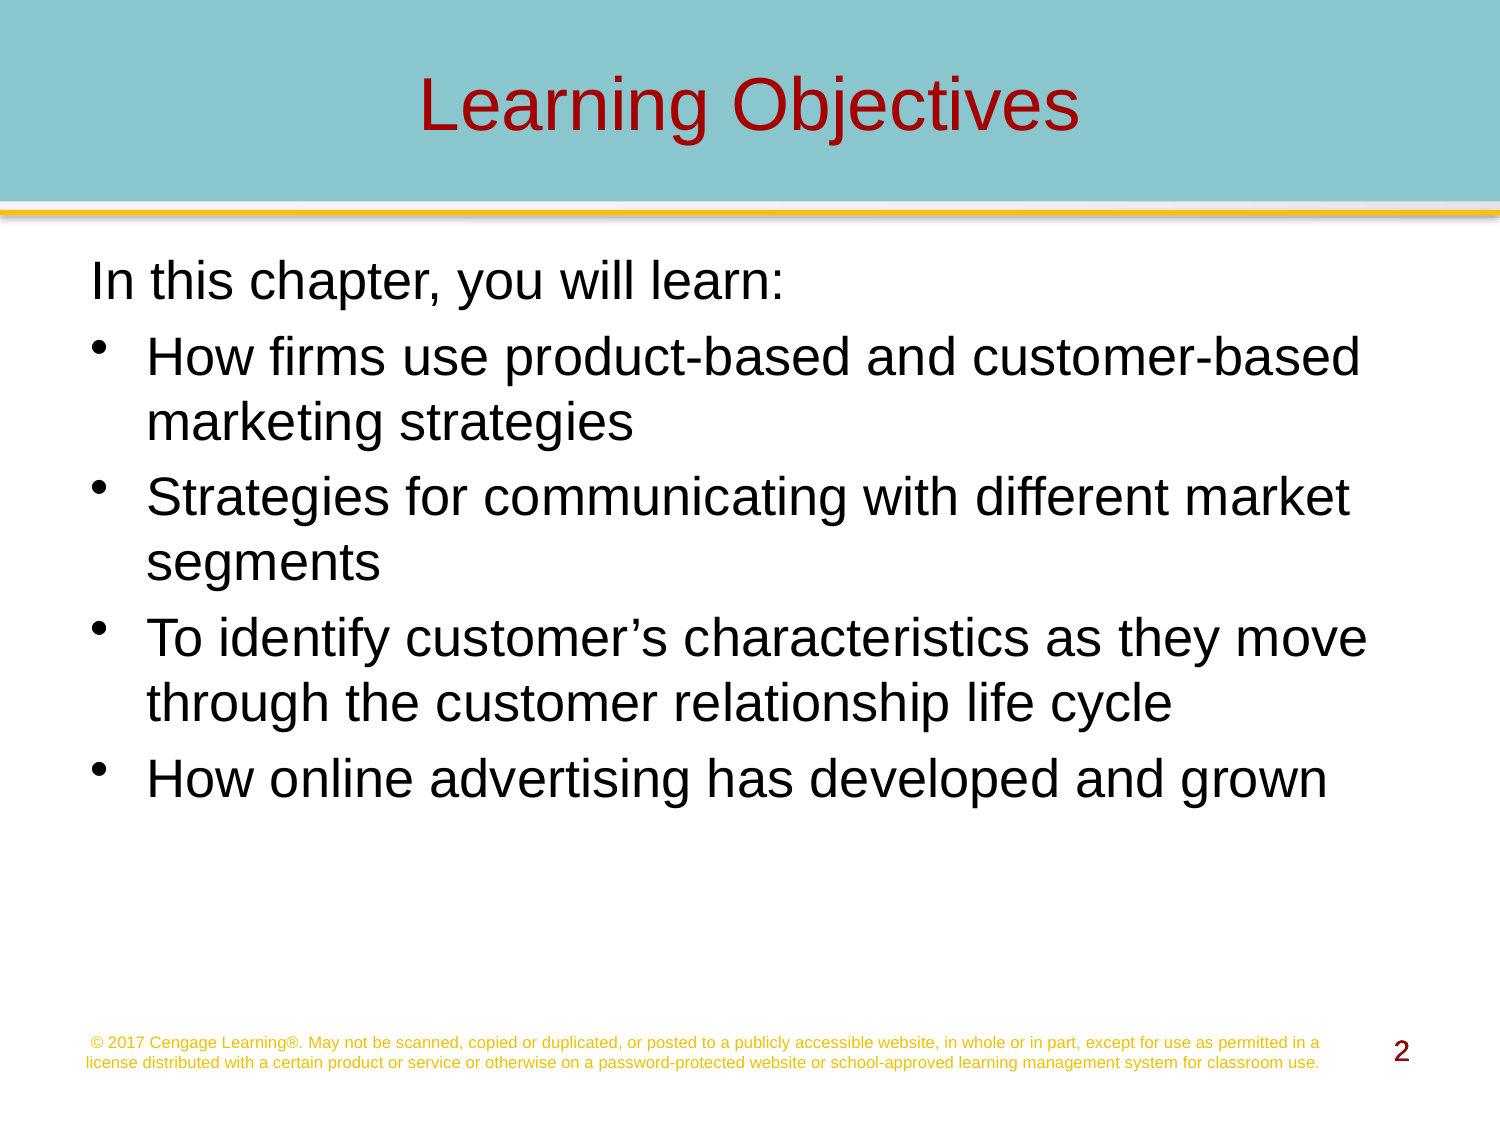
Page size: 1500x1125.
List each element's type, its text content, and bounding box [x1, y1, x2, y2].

slide_number 2 [1074, 1024, 1426, 1103]
title Learning Objectives [0, 0, 1500, 202]
list In this chapter, you will learn: How firms use product-based and customer-based marketing strategies Strategies for communicating with different market segments To identify customer’s characteristics as they move through the customer relationship life cycle How online advertising has developed and grown [75, 237, 1425, 1005]
footer © 2017 Cengage Learning®. May not be scanned, copied or duplicated, or posted to a publicly accessible website, in whole or in part, except for use as permitted in a license distributed with a certain product or service or otherwise on a password-protected website or school-approved learning management system for classroom use. [62, 1024, 1074, 1103]
